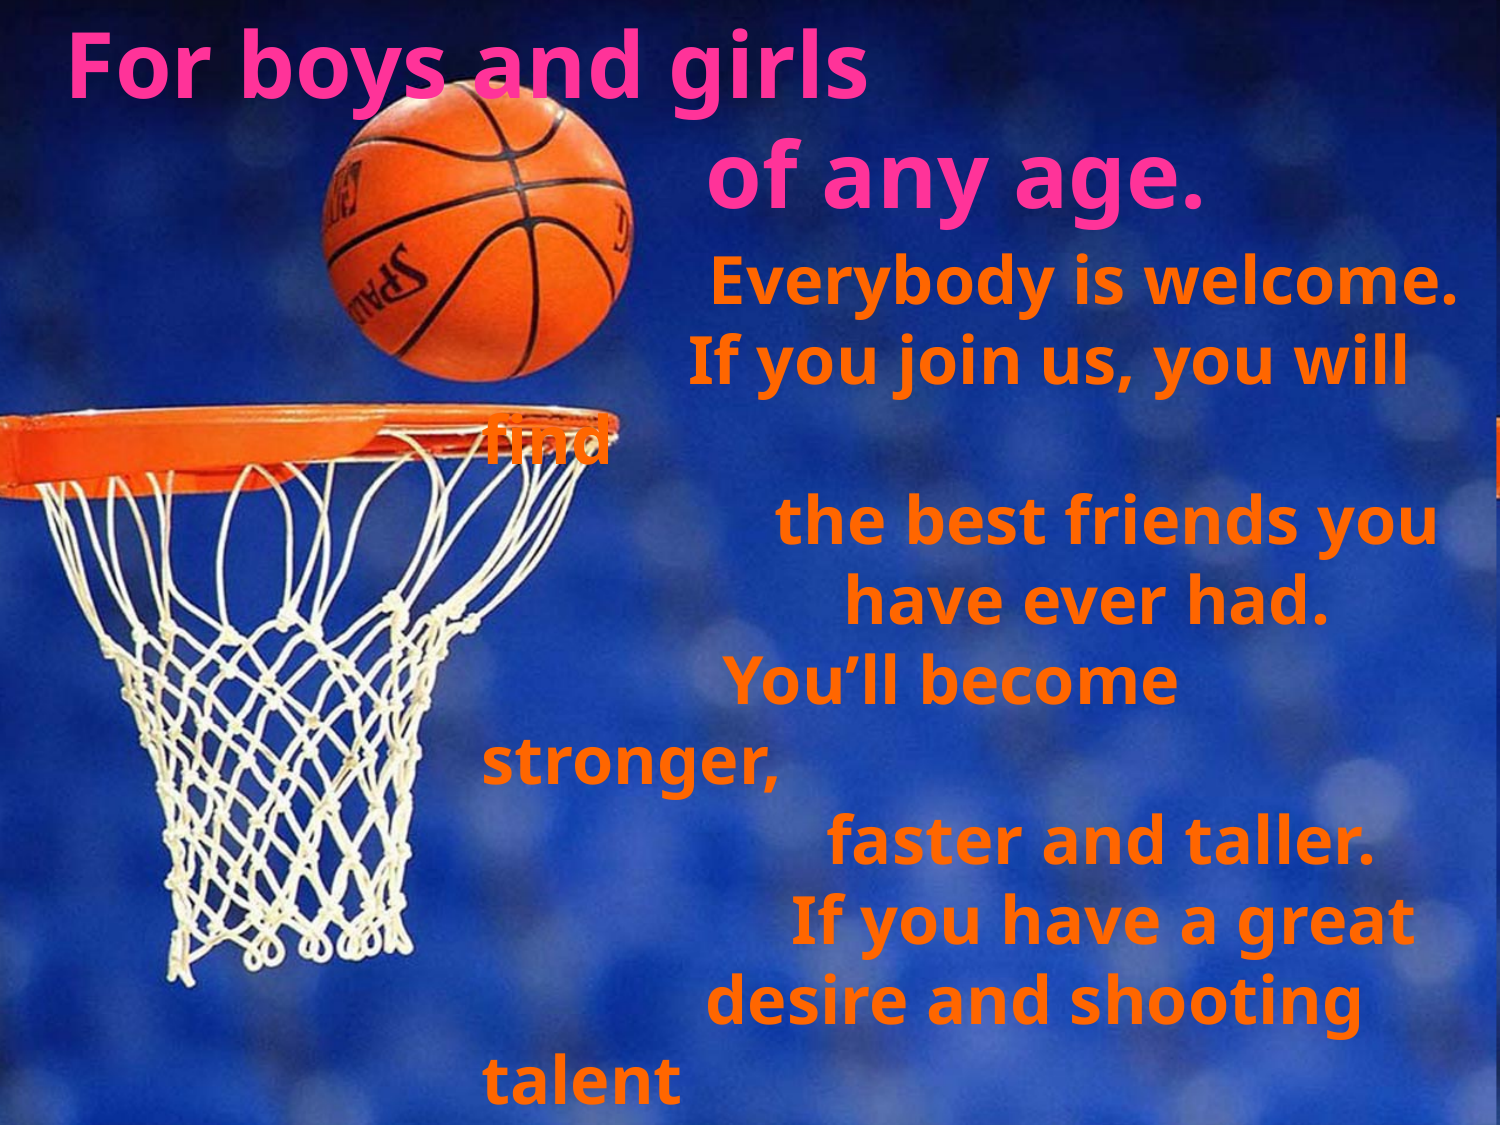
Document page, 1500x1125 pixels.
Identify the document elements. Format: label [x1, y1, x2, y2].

list [0, 0, 1500, 1125]
